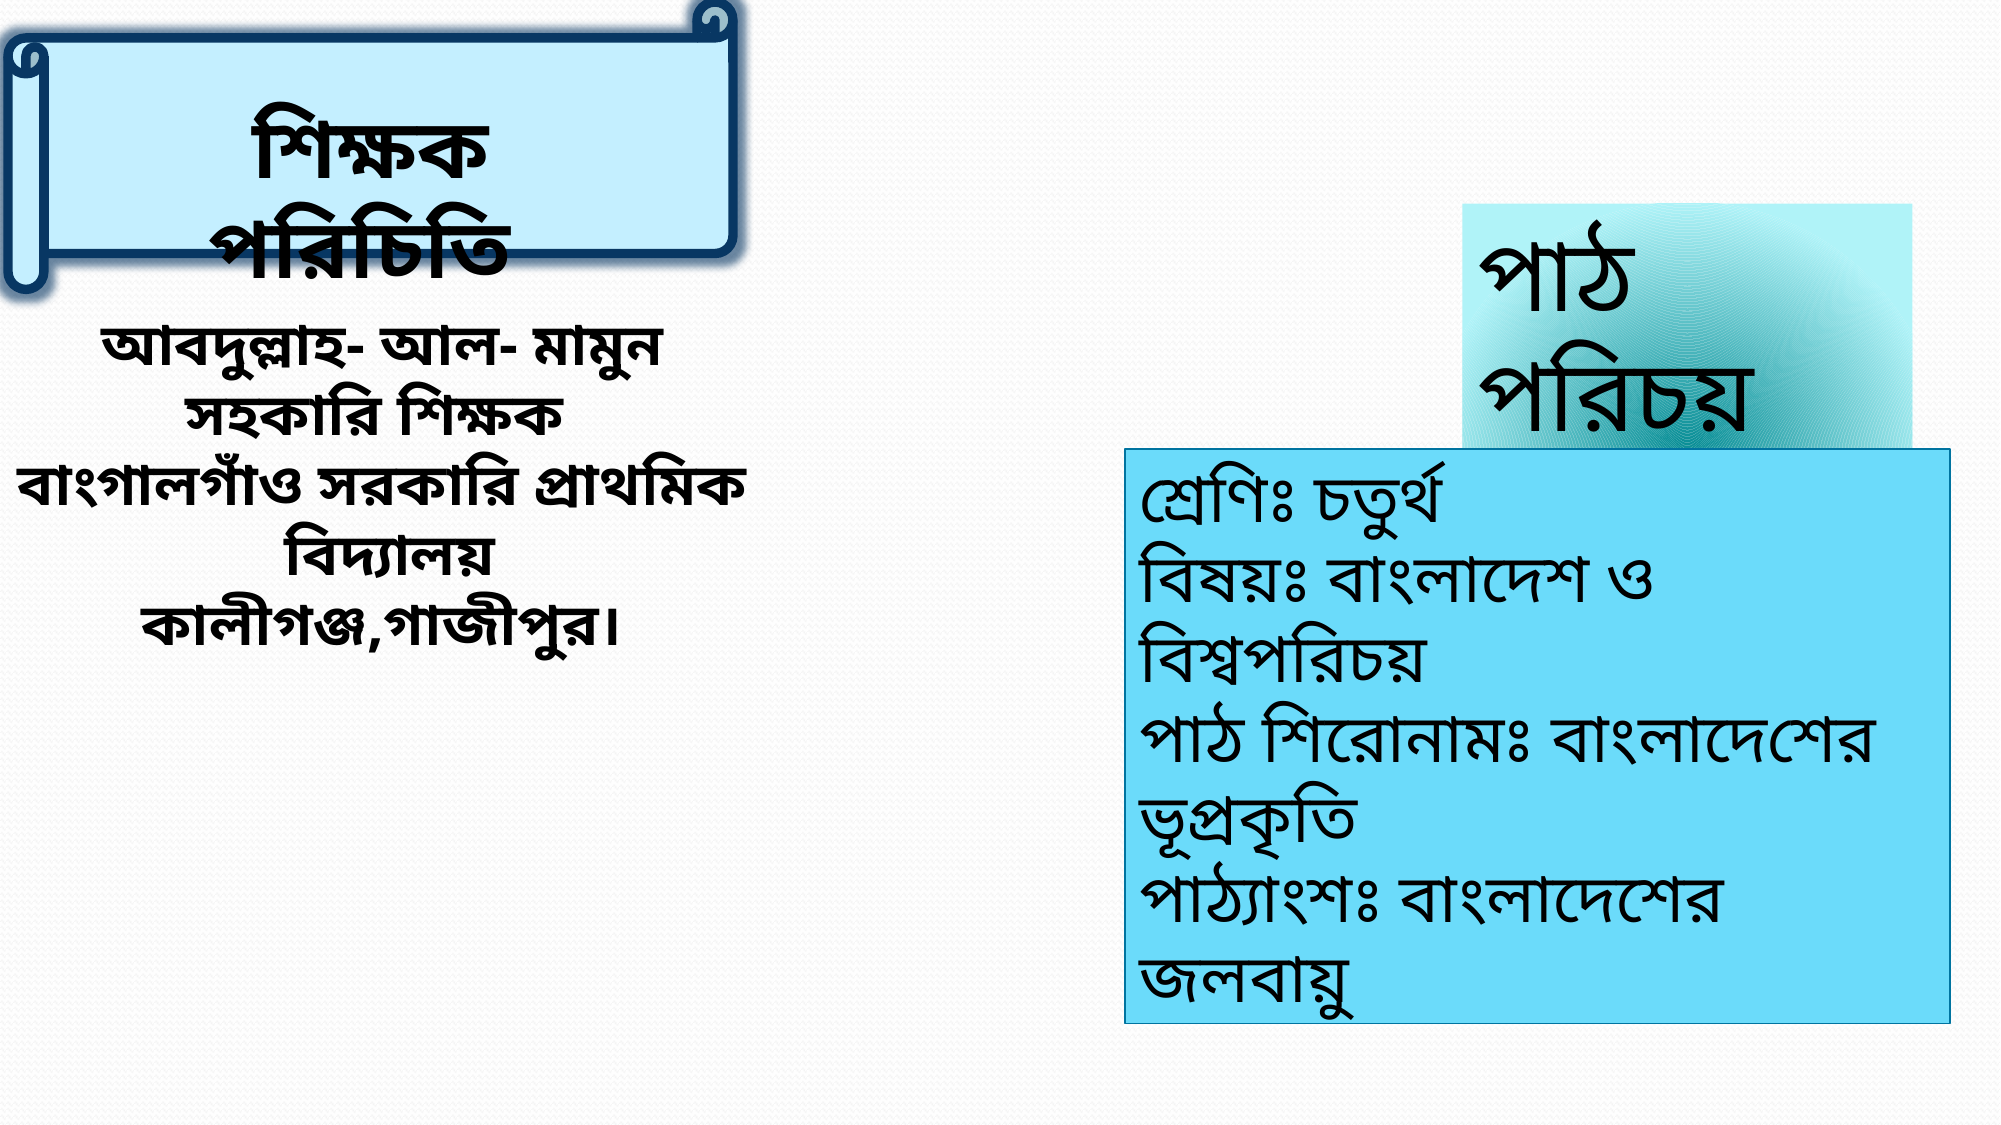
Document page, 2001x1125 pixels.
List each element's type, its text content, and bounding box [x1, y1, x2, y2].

text_box [5, 0, 736, 292]
text_box আবদুল্লাহ- আল- মামুন সহকারি শিক্ষক বাংগালগাঁও সরকারি প্রাথমিক বিদ্যালয় কালীগঞ্জ,গাজীপুর। [0, 299, 765, 665]
text_box পাঠ পরিচয় [1462, 203, 1913, 447]
text_box শিক্ষক পরিচিতি [140, 87, 601, 299]
text_box শ্রেণিঃ চতুর্থ বিষয়ঃ বাংলাদেশ ও বিশ্বপরিচয় পাঠ শিরোনামঃ বাংলাদেশের ভূপ্রকৃতি পাঠ্যাংশঃ বাংলাদেশের জলবায়ু [1124, 448, 1951, 1024]
